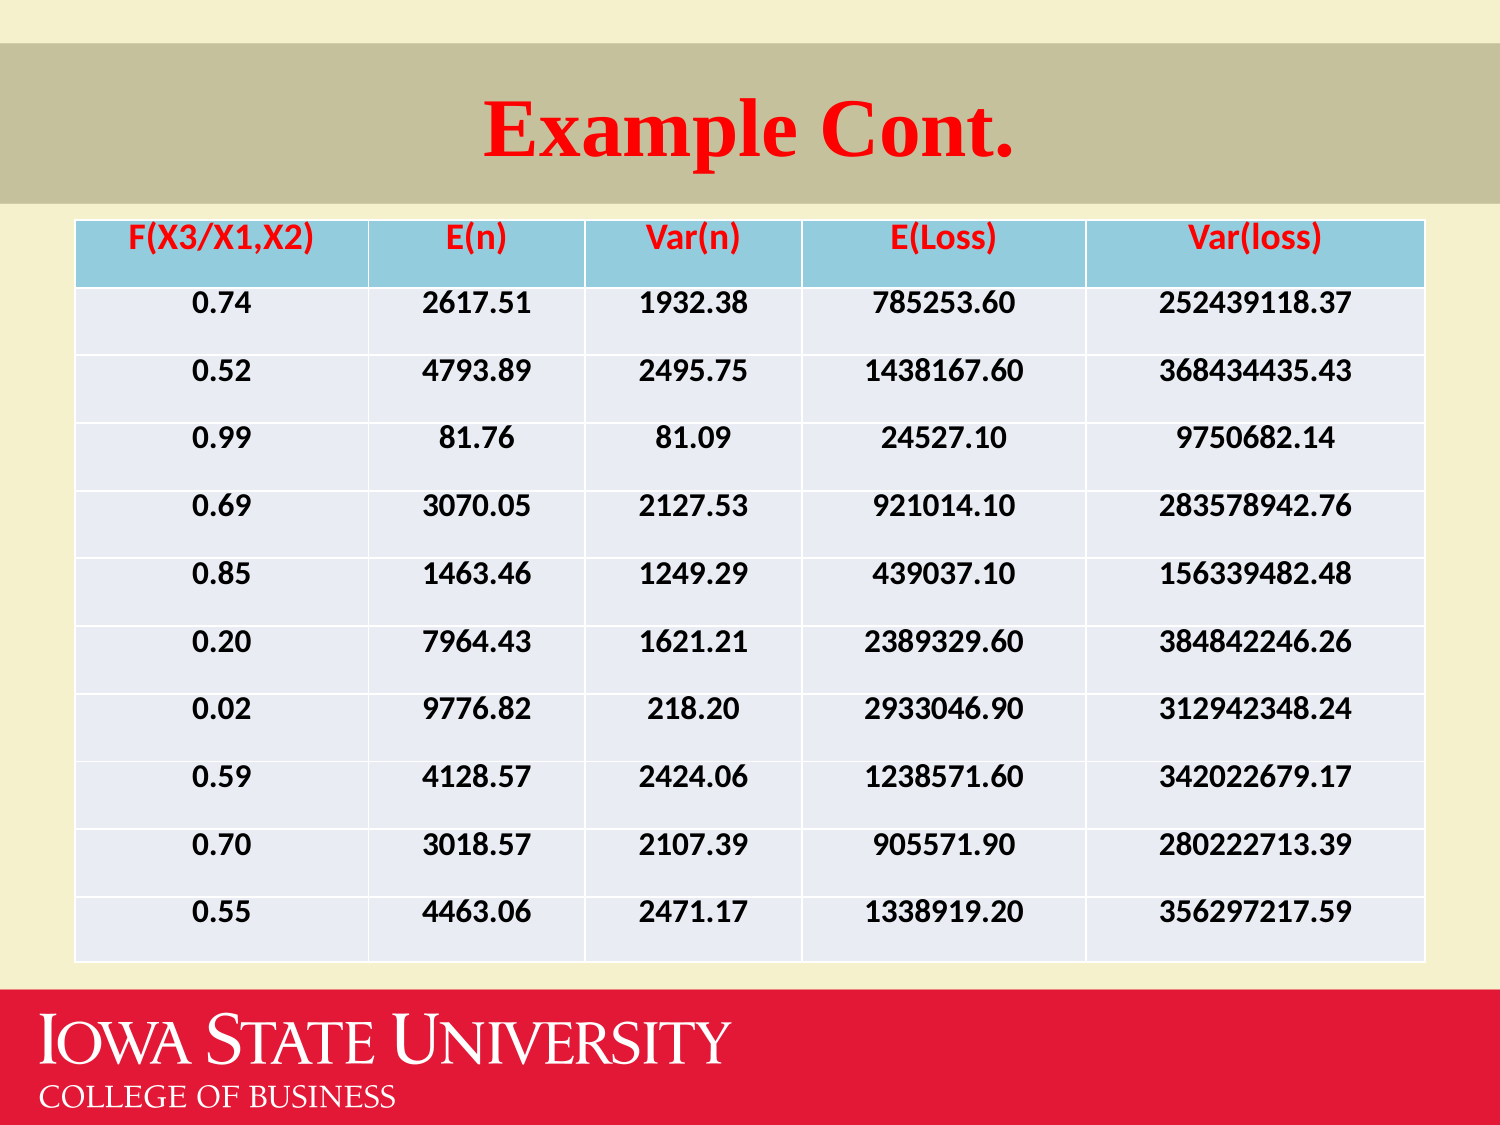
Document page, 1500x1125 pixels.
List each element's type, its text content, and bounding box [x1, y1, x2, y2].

table_cell 2471.17 [586, 898, 801, 961]
table_cell 2389329.60 [803, 627, 1085, 693]
table_cell 24527.10 [803, 424, 1085, 490]
table_cell 1249.29 [586, 559, 801, 625]
title Example Cont. [75, 45, 1425, 202]
table_cell 2127.53 [586, 492, 801, 557]
table_header Var(loss) [1087, 221, 1424, 287]
table_cell 9750682.14 [1087, 424, 1424, 490]
table_cell 356297217.59 [1087, 898, 1424, 961]
table_cell 3070.05 [369, 492, 584, 557]
table_cell 156339482.48 [1087, 559, 1424, 625]
table_cell 280222713.39 [1087, 830, 1424, 896]
table_cell 7964.43 [369, 627, 584, 693]
table_cell 0.85 [76, 559, 368, 625]
table_cell 921014.10 [803, 492, 1085, 557]
table_cell 2424.06 [586, 762, 801, 828]
table_header F(X3/X1,X2) [76, 221, 368, 287]
table_header Var(n) [586, 221, 801, 287]
table_cell 9776.82 [369, 695, 584, 761]
table_cell 1238571.60 [803, 762, 1085, 828]
table_cell 0.74 [76, 289, 368, 354]
table_cell 0.02 [76, 695, 368, 761]
table_cell 283578942.76 [1087, 492, 1424, 557]
table_cell 1438167.60 [803, 356, 1085, 422]
table_cell 4793.89 [369, 356, 584, 422]
table_cell 1338919.20 [803, 898, 1085, 961]
table_cell 1621.21 [586, 627, 801, 693]
table_cell 1463.46 [369, 559, 584, 625]
table_cell 2495.75 [586, 356, 801, 422]
table_cell 3018.57 [369, 830, 584, 896]
table_cell 368434435.43 [1087, 356, 1424, 422]
table_cell 81.76 [369, 424, 584, 490]
picture [0, 0, 1500, 1125]
table_cell 2933046.90 [803, 695, 1085, 761]
table_cell 4128.57 [369, 762, 584, 828]
table_cell 439037.10 [803, 559, 1085, 625]
table_cell 342022679.17 [1087, 762, 1424, 828]
table_cell 0.99 [76, 424, 368, 490]
table_cell 384842246.26 [1087, 627, 1424, 693]
table_cell 4463.06 [369, 898, 584, 961]
table_cell 905571.90 [803, 830, 1085, 896]
table_cell 312942348.24 [1087, 695, 1424, 761]
table_header E(n) [369, 221, 584, 287]
table_cell 0.55 [76, 898, 368, 961]
table_cell 0.52 [76, 356, 368, 422]
table_cell 252439118.37 [1087, 289, 1424, 354]
table_cell 0.70 [76, 830, 368, 896]
table_cell 218.20 [586, 695, 801, 761]
table_header E(Loss) [803, 221, 1085, 287]
table_cell 785253.60 [803, 289, 1085, 354]
table_cell 1932.38 [586, 289, 801, 354]
table_cell 2107.39 [586, 830, 801, 896]
table_cell 0.20 [76, 627, 368, 693]
table_cell 2617.51 [369, 289, 584, 354]
table_cell 0.59 [76, 762, 368, 828]
table_cell 81.09 [586, 424, 801, 490]
table_cell 0.69 [76, 492, 368, 557]
